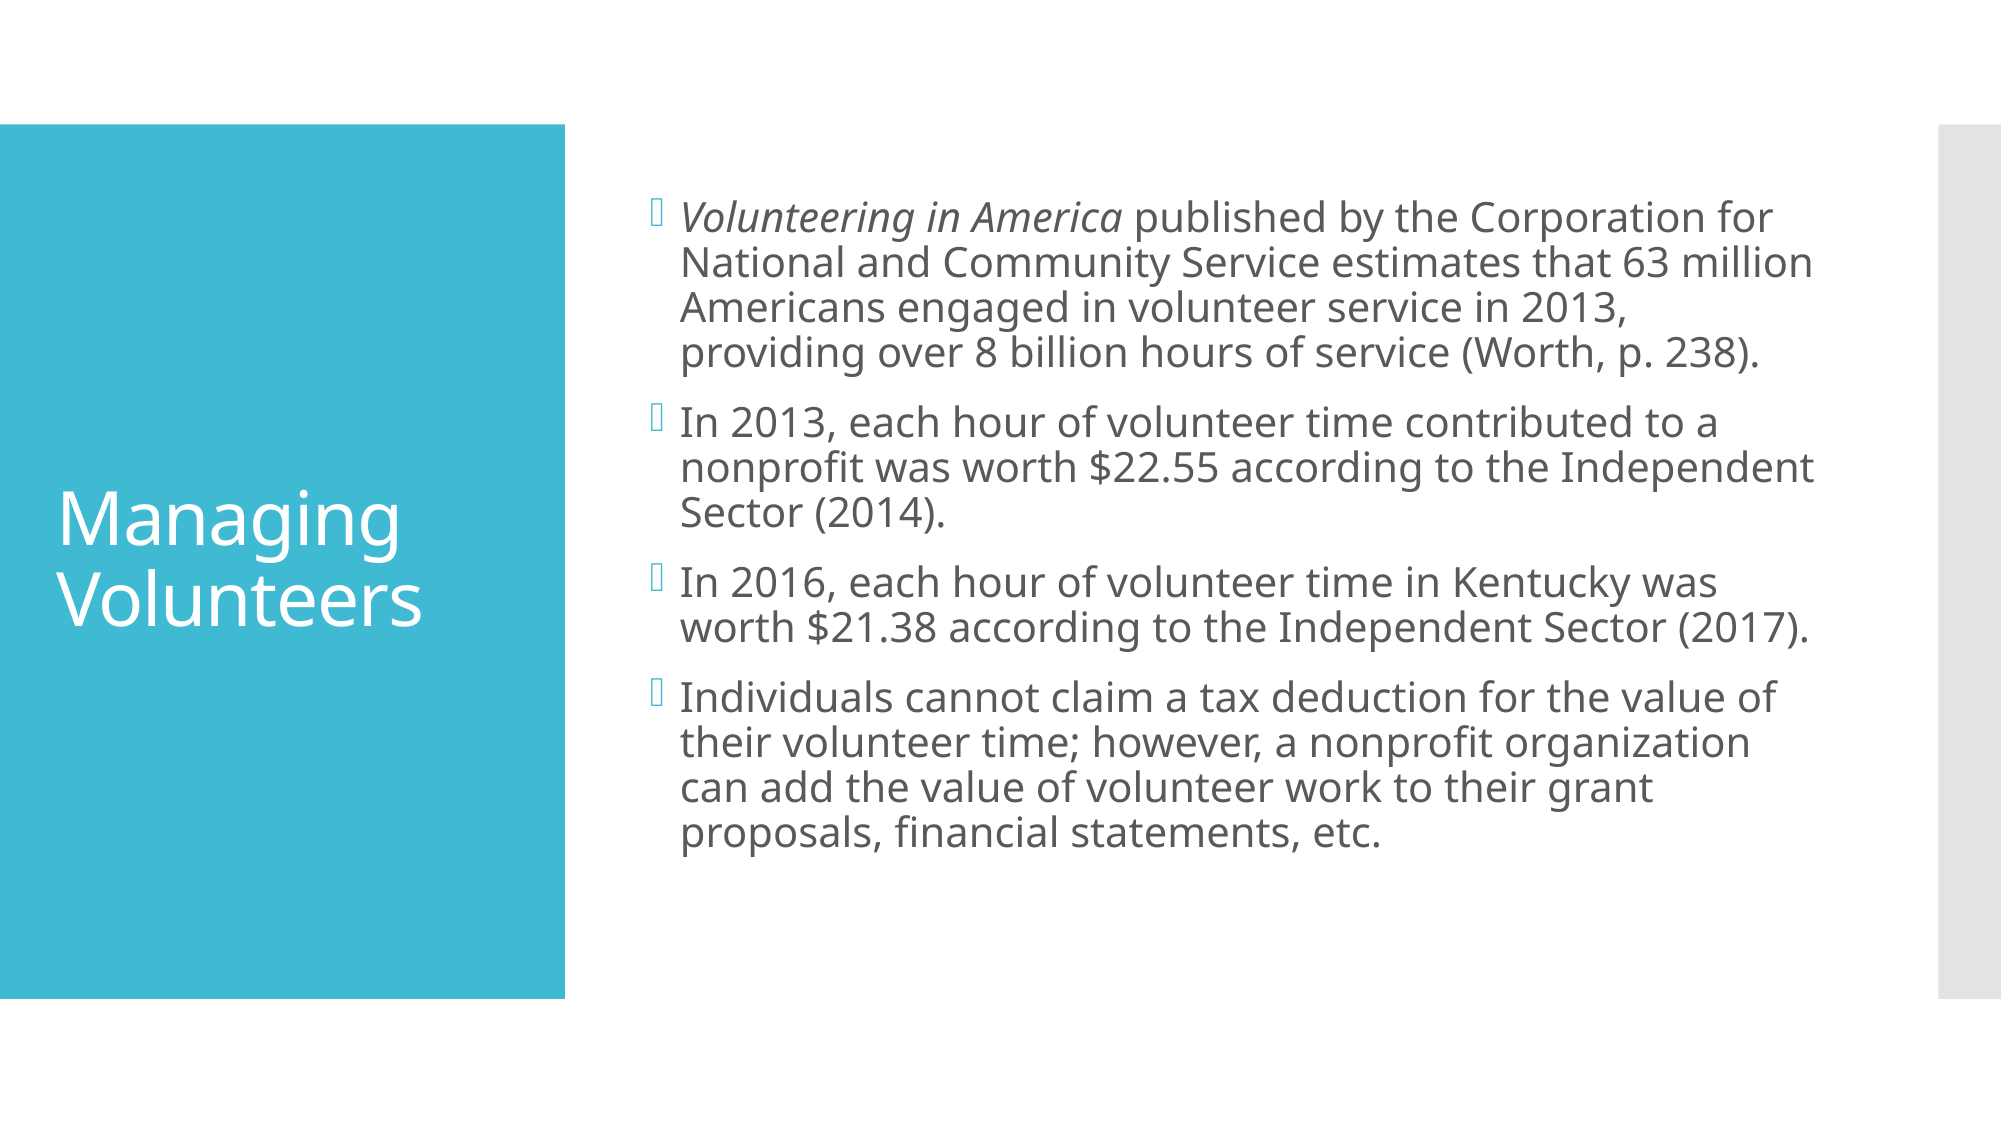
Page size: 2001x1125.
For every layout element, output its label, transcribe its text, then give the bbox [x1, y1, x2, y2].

title Managing Volunteers [41, 184, 525, 940]
list Volunteering in America published by the Corporation for National and Community Service estimates that 63 million Americans engaged in volunteer service in 2013, providing over 8 billion hours of service (Worth, p. 238). In 2013, each hour of volunteer time contributed to a nonprofit was worth $22.55 according to the Independent Sector (2014). In 2016, each hour of volunteer time in Kentucky was worth $21.38 according to the Independent Sector (2017). Individuals cannot claim a tax deduction for the value of their volunteer time; however, a nonprofit organization can add the value of volunteer work to their grant proposals, financial statements, etc. [634, 141, 1835, 982]
